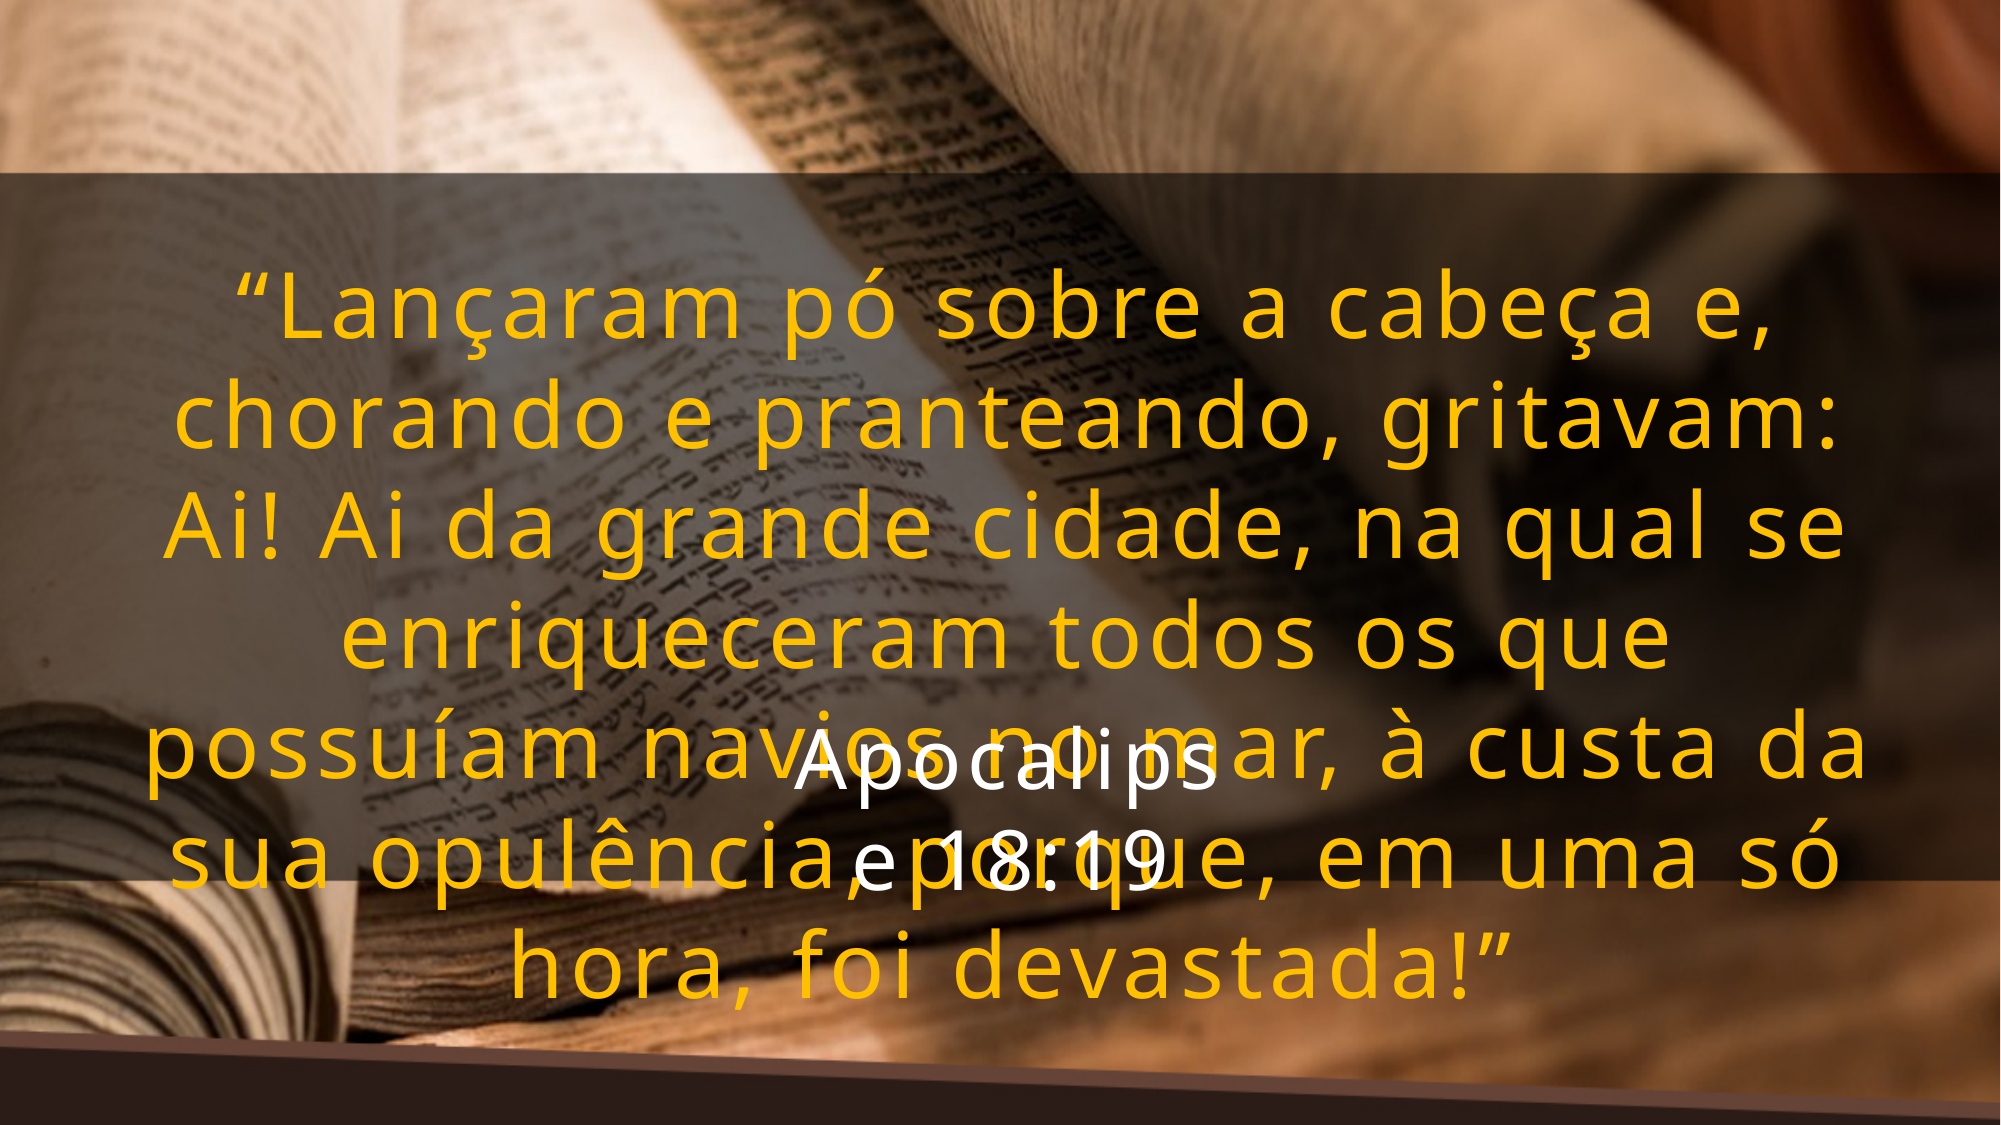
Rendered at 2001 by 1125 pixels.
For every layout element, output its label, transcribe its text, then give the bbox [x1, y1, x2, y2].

text_box “Lançaram pó sobre a cabeça e, chorando e pranteando, gritavam: Ai! Ai da grande cidade, na qual se enriqueceram todos os que possuíam navios no mar, à custa da sua opulência, porque, em uma só hora, foi devastada!” [80, 239, 1941, 1025]
picture [0, 0, 2001, 1125]
text_box Apocalipse 18:19 [763, 699, 1258, 914]
